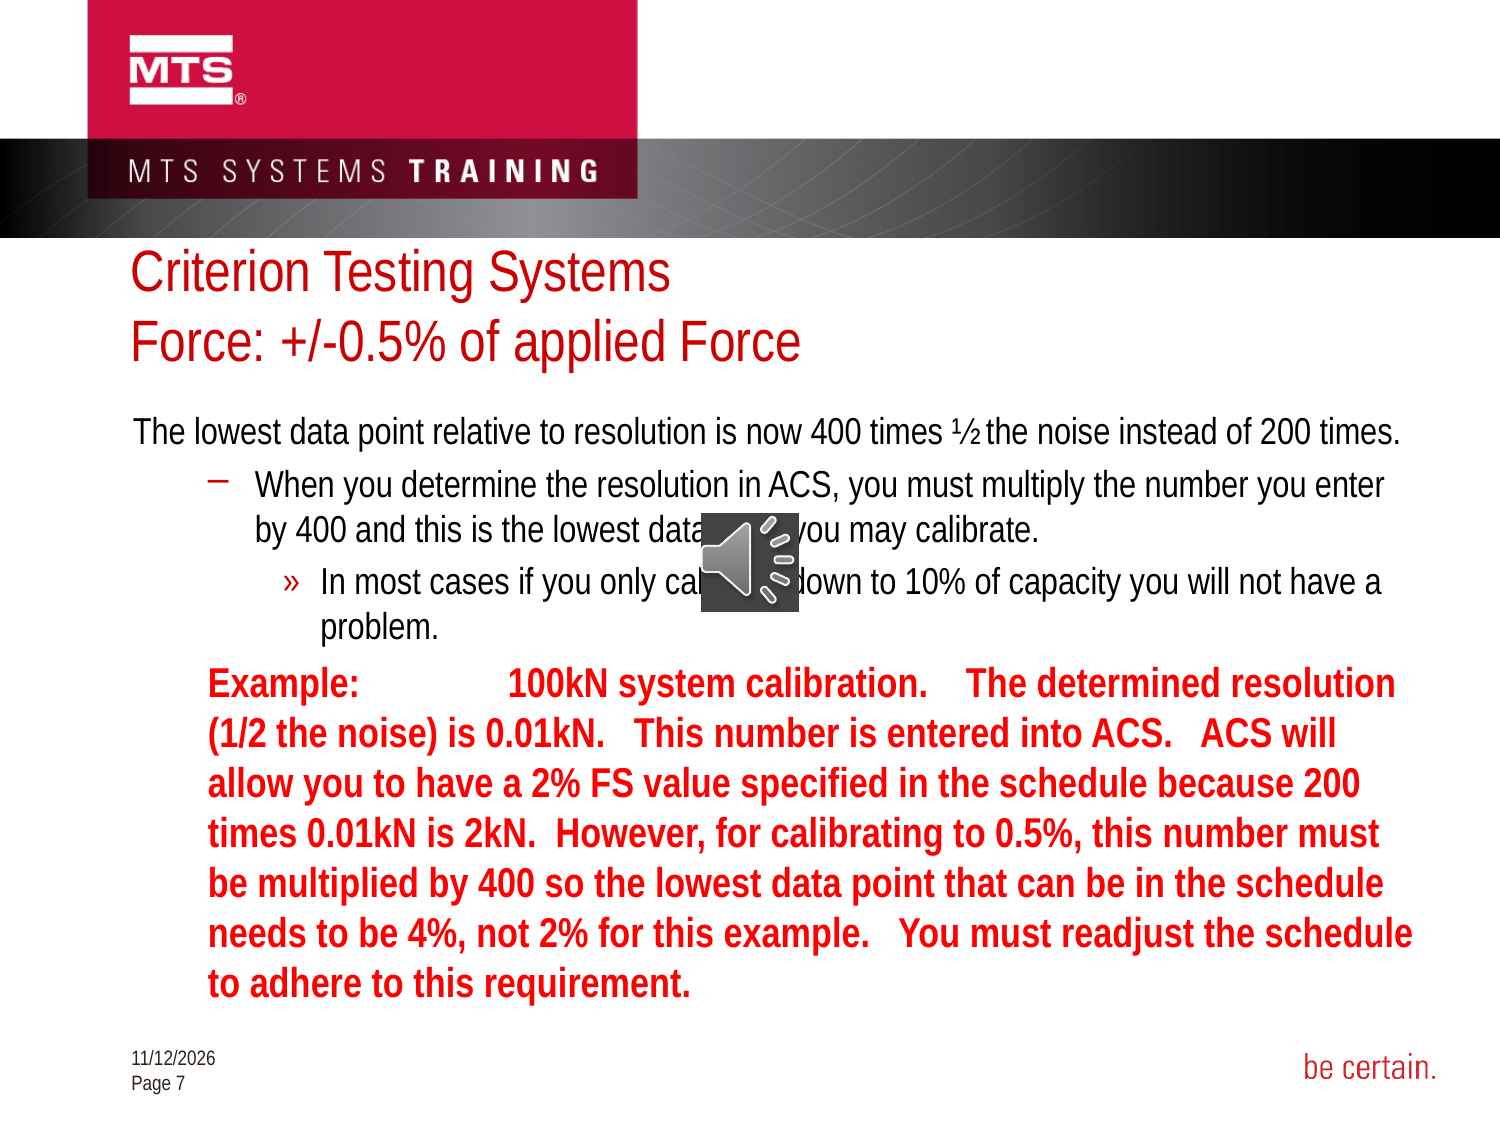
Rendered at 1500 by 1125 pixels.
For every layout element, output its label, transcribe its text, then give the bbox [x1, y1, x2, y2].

slide_number Page 7 [116, 1062, 467, 1103]
picture [699, 512, 801, 613]
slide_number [116, 1037, 467, 1062]
picture [0, 0, 1500, 238]
title Criterion Testing Systems Force: +/-0.5% of applied Force [115, 246, 1429, 360]
picture [1299, 1049, 1438, 1083]
list The lowest data point relative to resolution is now 400 times ½ the noise instead of 200 times. When you determine the resolution in ACS, you must multiply the number you enter by 400 and this is the lowest data point you may calibrate. In most cases if you only calibrate down to 10% of capacity you will not have a problem. Example: 100kN system calibration. The determined resolution (1/2 the noise) is 0.01kN. This number is entered into ACS. ACS will allow you to have a 2% FS value specified in the schedule because 200 times 0.01kN is 2kN. However, for calibrating to 0.5%, this number must be multiplied by 400 so the lowest data point that can be in the schedule needs to be 4%, not 2% for this example. You must readjust the schedule to adhere to this requirement. [117, 399, 1431, 1005]
